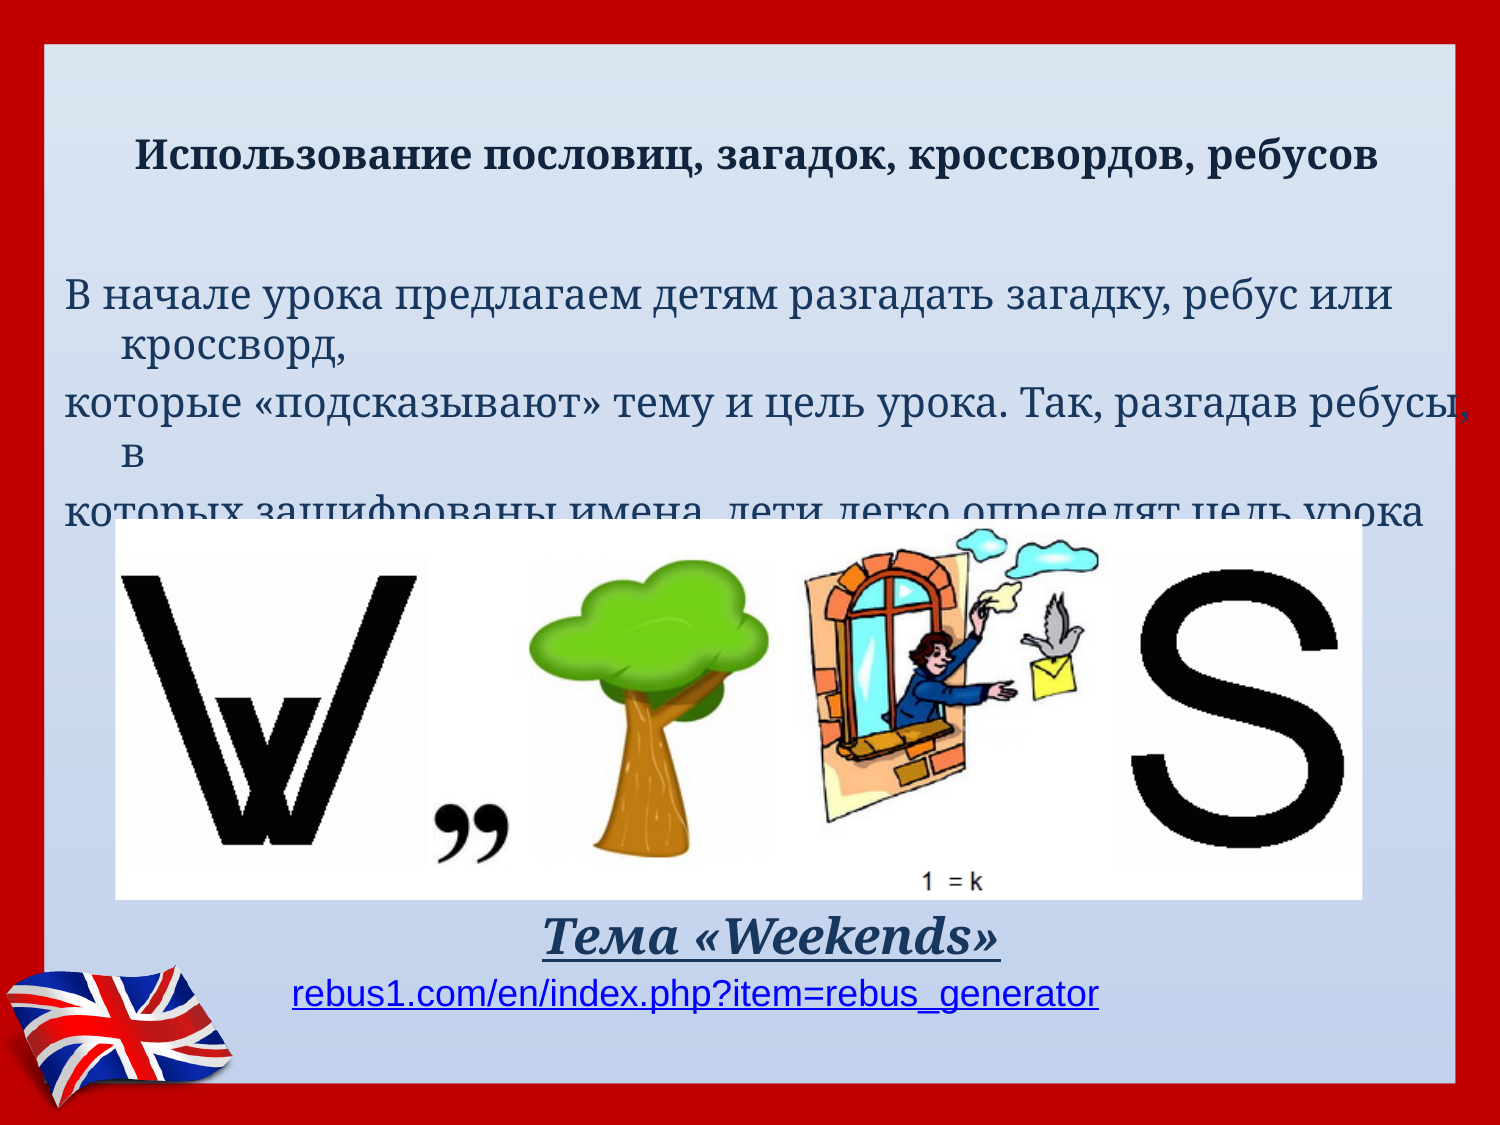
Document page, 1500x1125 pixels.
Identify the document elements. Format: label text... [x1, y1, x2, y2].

title Использование пословиц, загадок, кроссвордов, ребусов [81, 67, 1433, 256]
text_box Тема «Weekends» [436, 908, 1187, 973]
picture [115, 518, 1363, 901]
text_box rebus1.com/en/index.php?item=rebus_generator [276, 961, 1447, 1066]
picture [0, 906, 237, 1125]
list В начале урока предлагаем детям разгадать загадку, ребус или кроссворд, которые «подсказывают» тему и цель урока. Так, разгадав ребусы, в которых зашифрованы имена, дети легко определят цель урока [49, 259, 1500, 1003]
